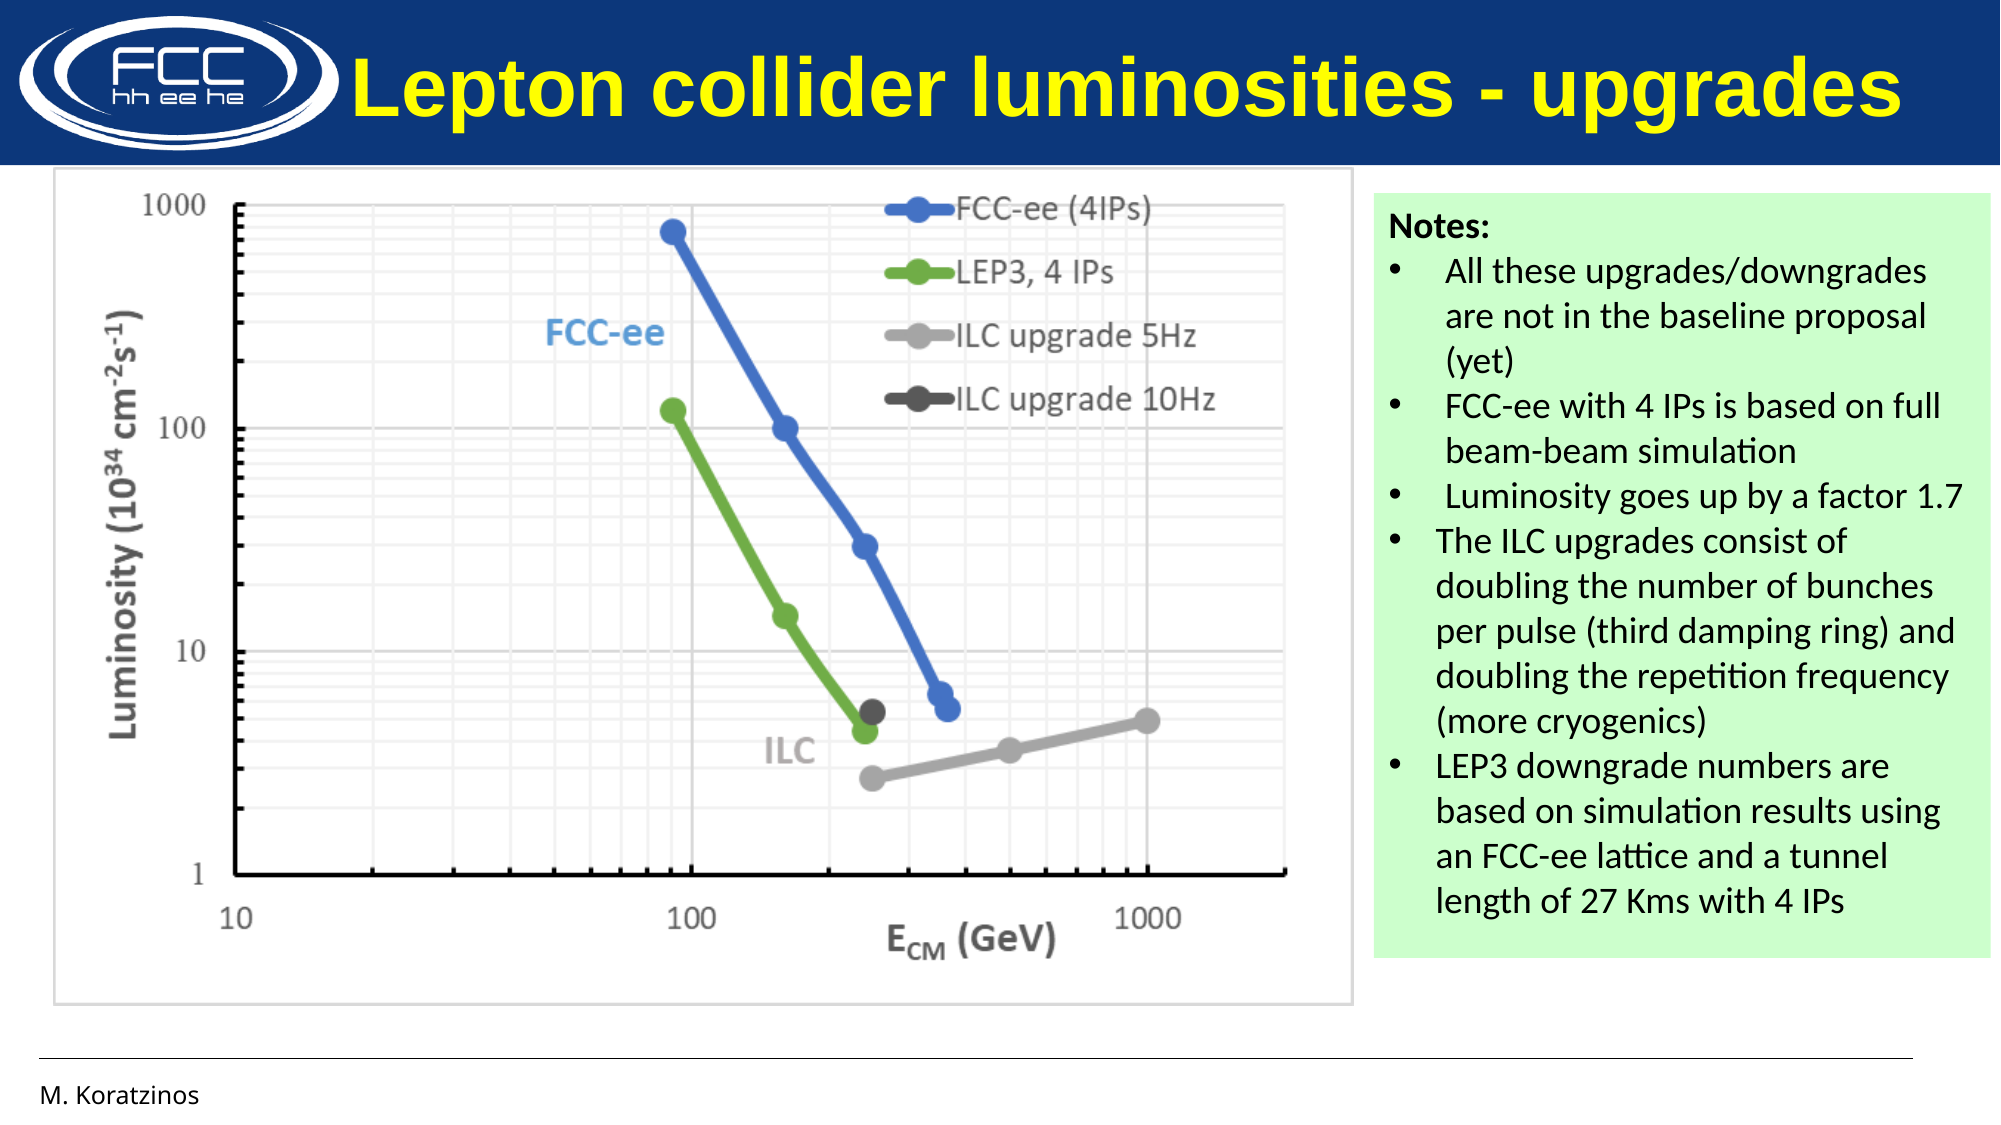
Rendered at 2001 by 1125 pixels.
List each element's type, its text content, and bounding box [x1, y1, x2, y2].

picture [53, 167, 1354, 1006]
picture [11, 13, 346, 154]
text_box Notes: All these upgrades/downgrades are not in the baseline proposal (yet) FCC-ee with 4 IPs is based on full beam-beam simulation Luminosity goes up by a factor 1.7 The ILC upgrades consist of doubling the number of bunches per pulse (third damping ring) and doubling the repetition frequency (more cryogenics) LEP3 downgrade numbers are based on simulation results using an FCC-ee lattice and a tunnel length of 27 Kms with 4 IPs [1373, 193, 1991, 958]
text_box Lepton collider luminosities - upgrades [0, 0, 2000, 166]
